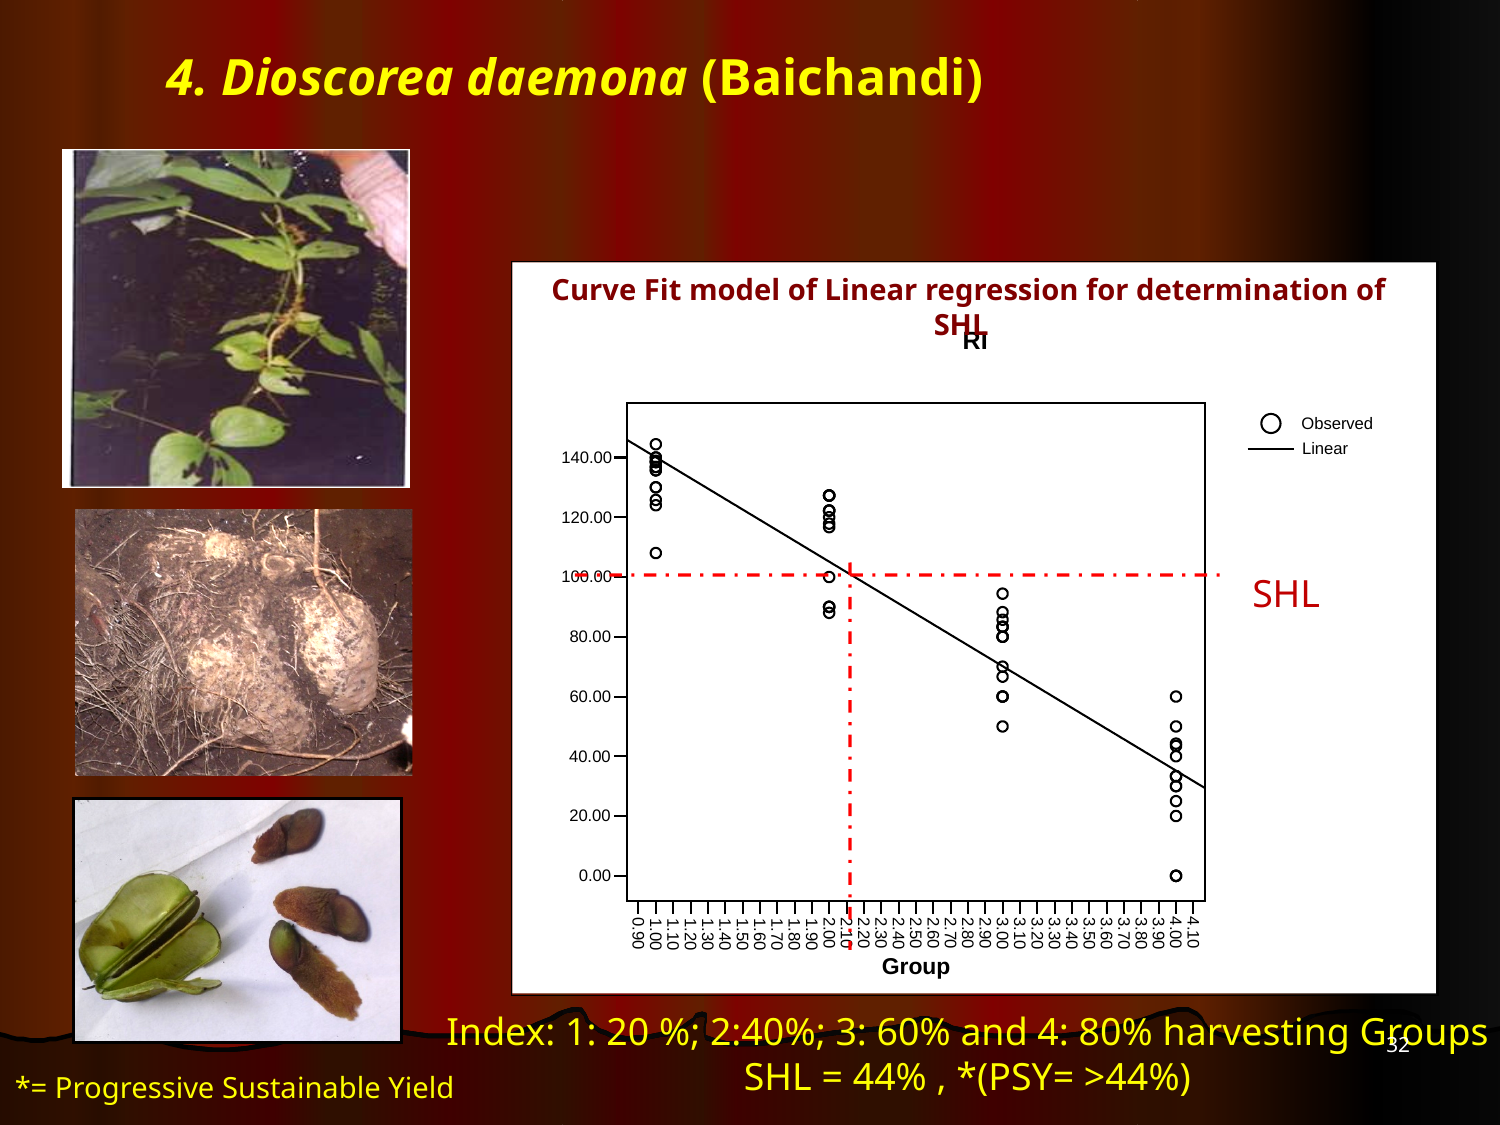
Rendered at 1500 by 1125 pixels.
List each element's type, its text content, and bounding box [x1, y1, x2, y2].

title 4. Dioscorea daemona (Baichandi) [24, 37, 1126, 113]
picture [512, 262, 1438, 995]
text_box *= Progressive Sustainable Yield [0, 1062, 1150, 1113]
text_box Index: 1: 20 %; 2:40%; 3: 60% and 4: 80% harvesting Groups SHL = 44% , *(PSY= >44%) [431, 1000, 1500, 1125]
picture [74, 799, 401, 1042]
picture [74, 509, 413, 776]
picture [62, 149, 410, 488]
slide_number 32 [1074, 1023, 1426, 1100]
